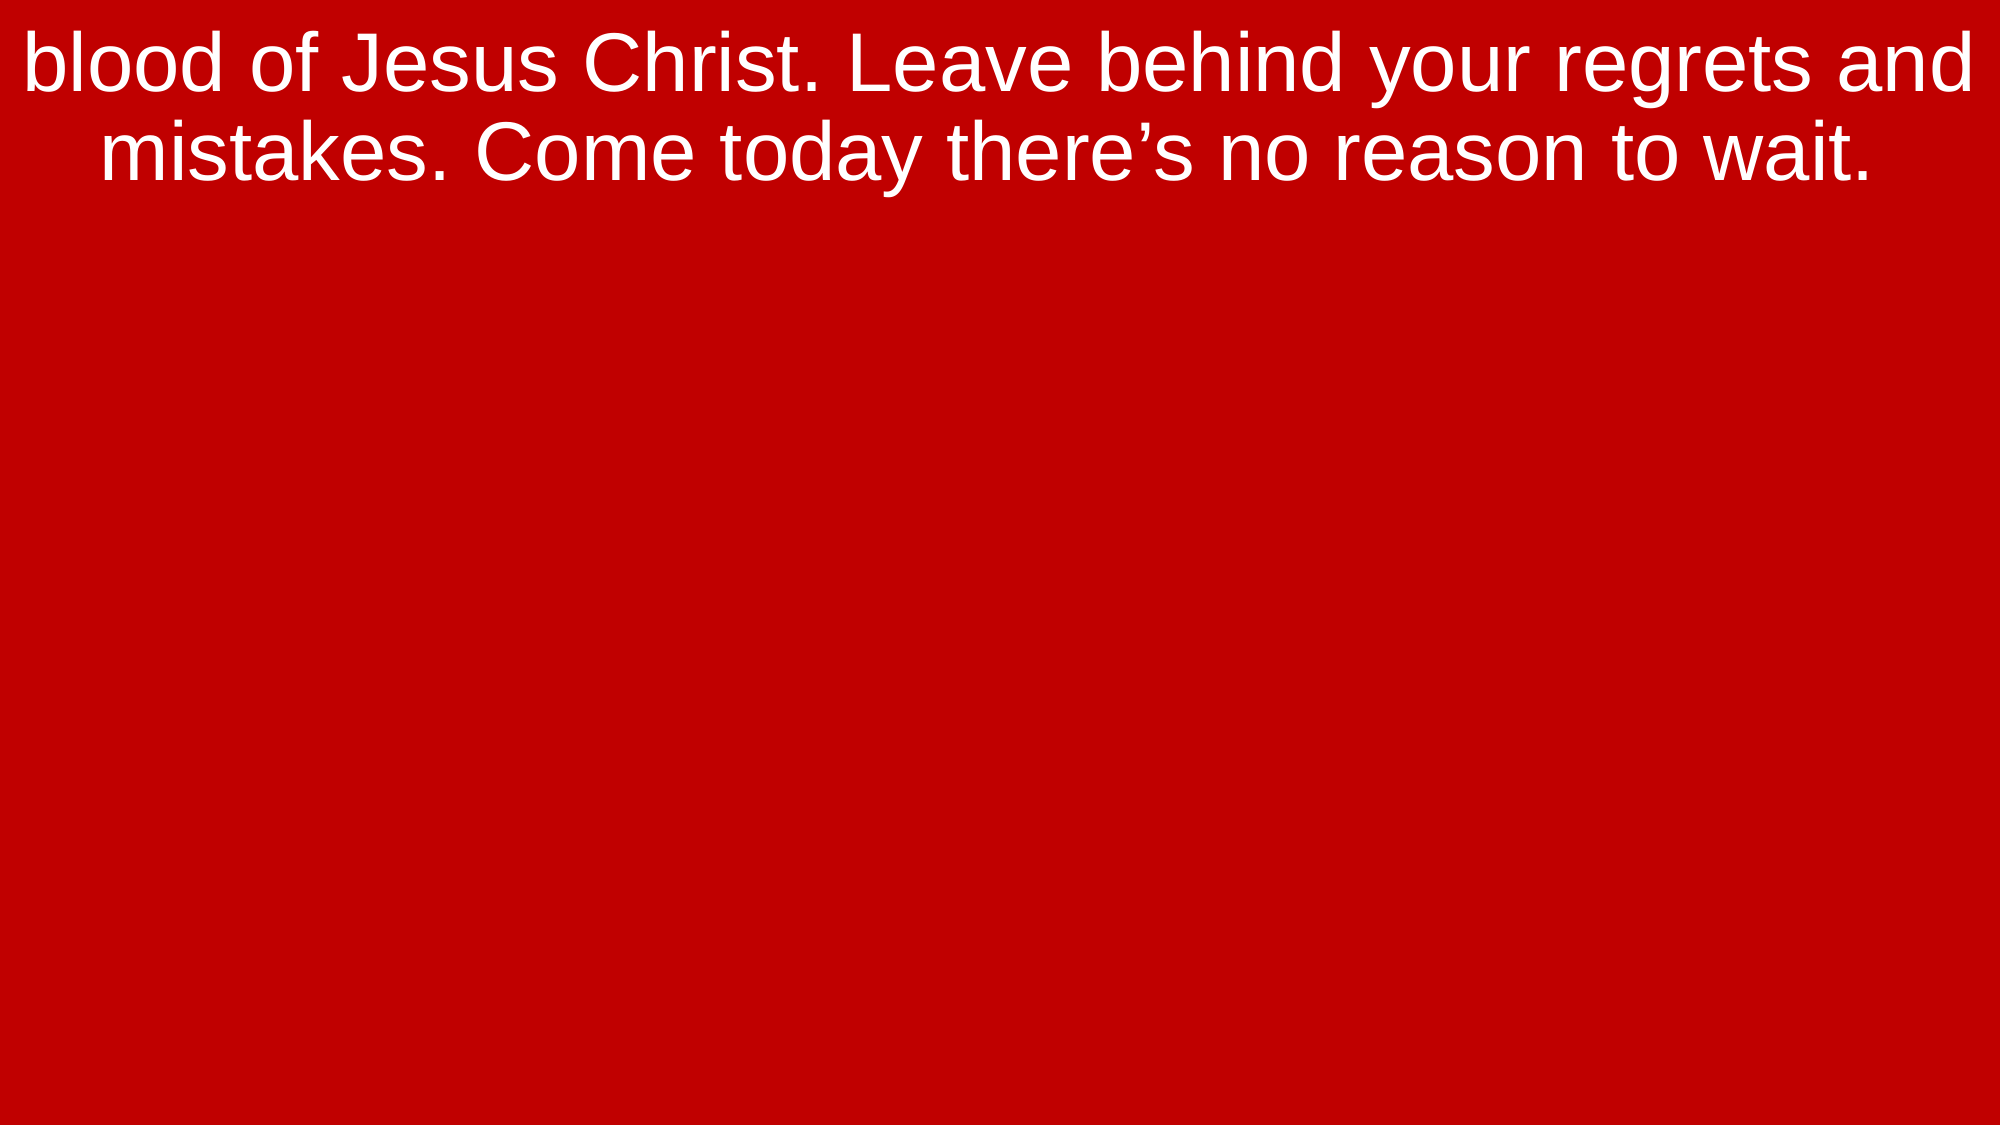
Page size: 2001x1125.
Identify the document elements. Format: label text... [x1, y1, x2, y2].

list blood of Jesus Christ. Leave behind your regrets and mistakes. Come today there’s no reason to wait. [0, 11, 2000, 925]
